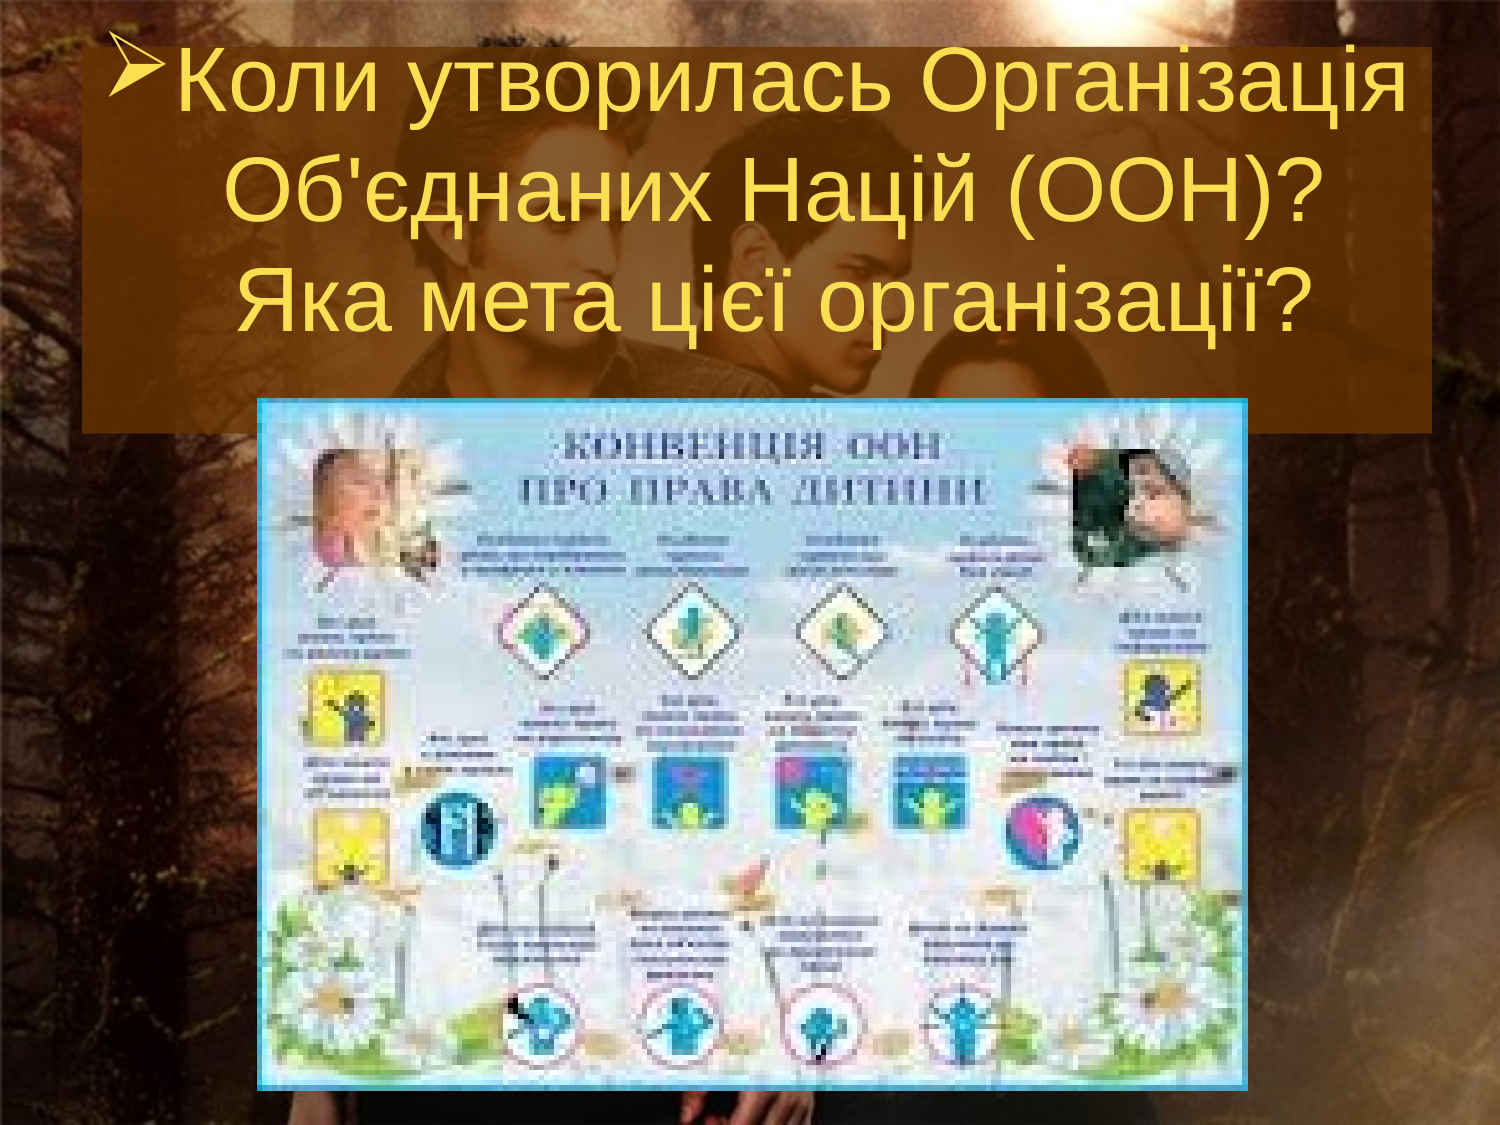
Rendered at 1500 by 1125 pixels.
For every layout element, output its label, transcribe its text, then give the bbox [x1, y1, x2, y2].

picture [0, 0, 1500, 1125]
title Коли утворилась Організація Об'єднаних Націй (ООН)? Яка мета цієї організації? [81, 46, 1433, 434]
